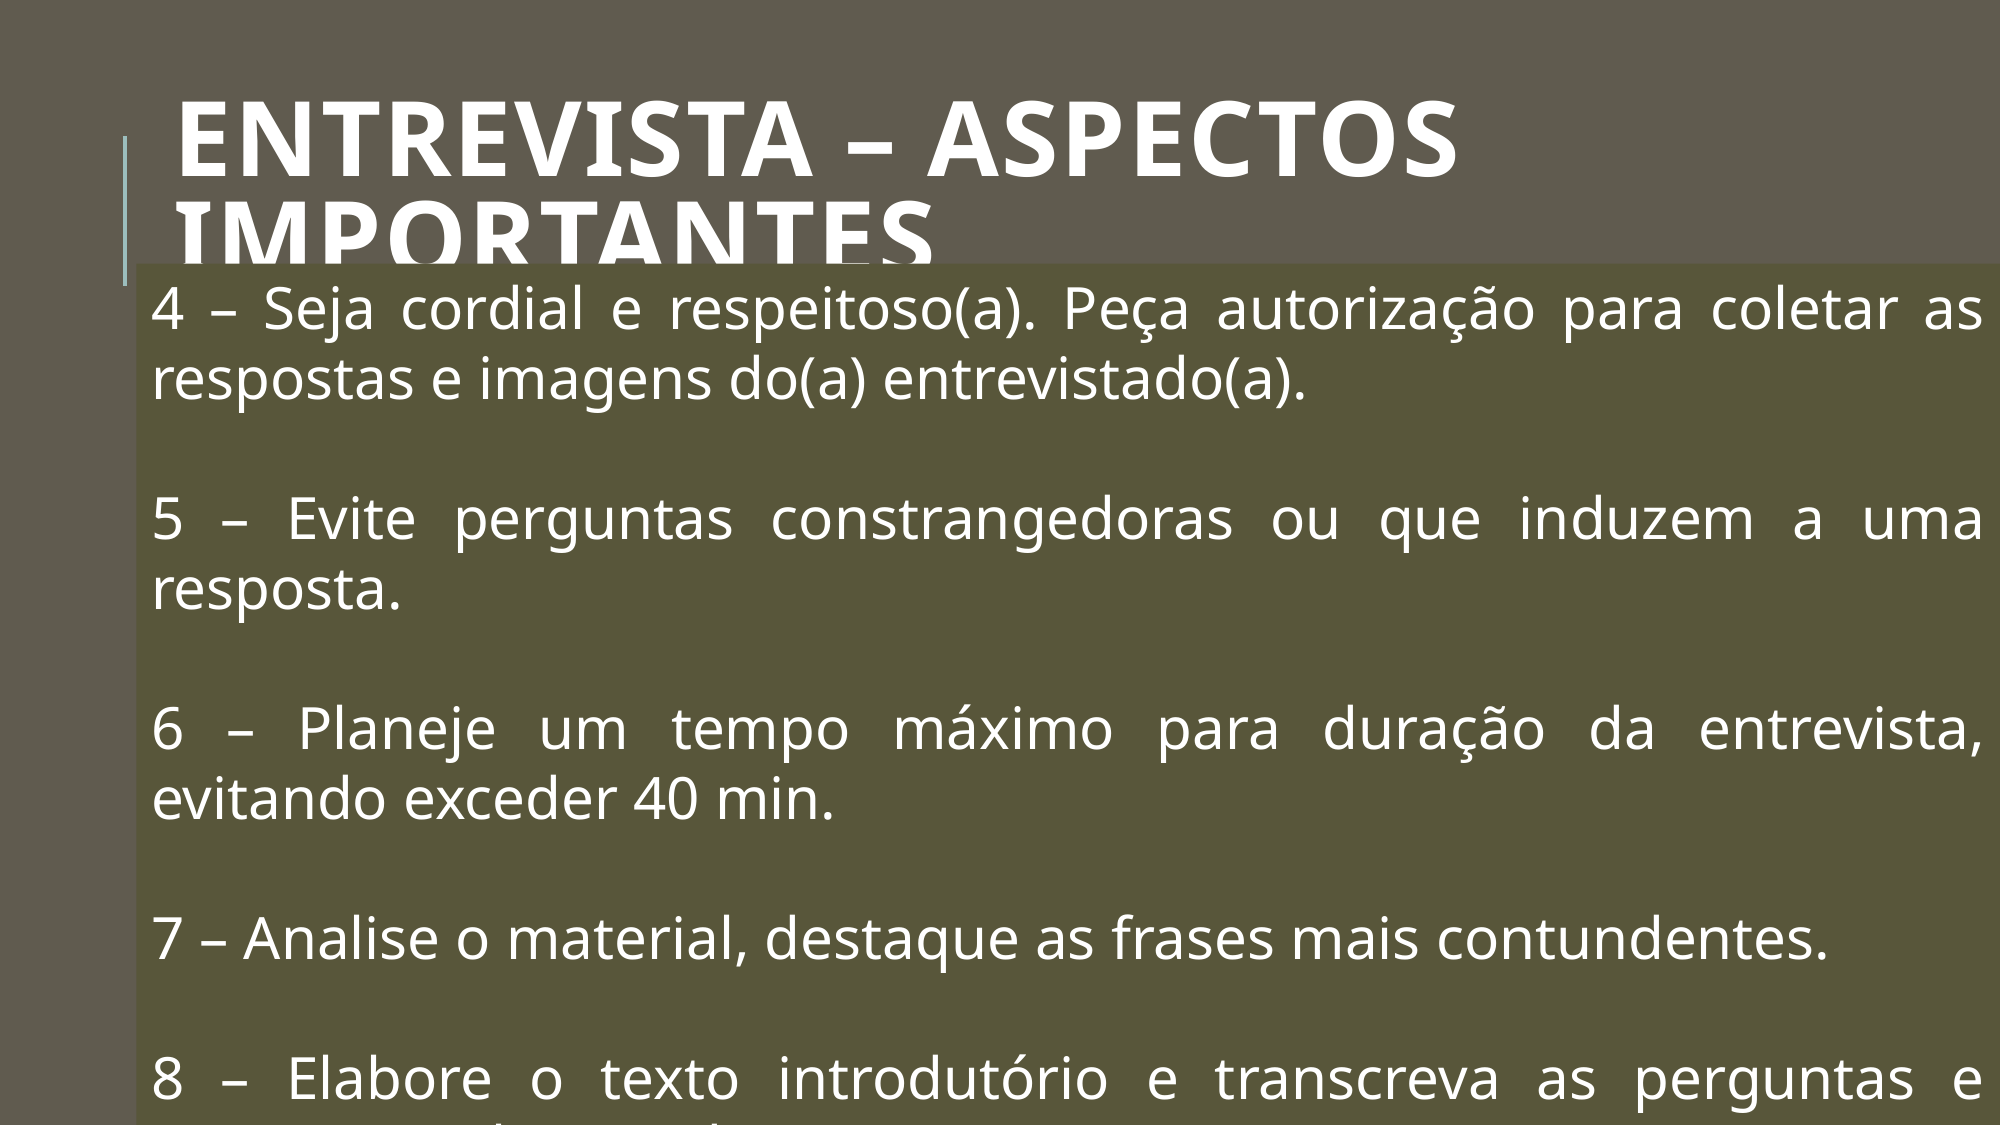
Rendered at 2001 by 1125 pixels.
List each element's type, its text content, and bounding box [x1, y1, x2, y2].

text_box 4 – Seja cordial e respeitoso(a). Peça autorização para coletar as respostas e imagens do(a) entrevistado(a). 5 – Evite perguntas constrangedoras ou que induzem a uma resposta. 6 – Planeje um tempo máximo para duração da entrevista, evitando exceder 40 min. 7 – Analise o material, destaque as frases mais contundentes. 8 – Elabore o texto introdutório e transcreva as perguntas e respostas selecionadas. [136, 263, 2000, 1125]
title ENTREVISTA – aspectos importantes [158, 73, 1895, 263]
